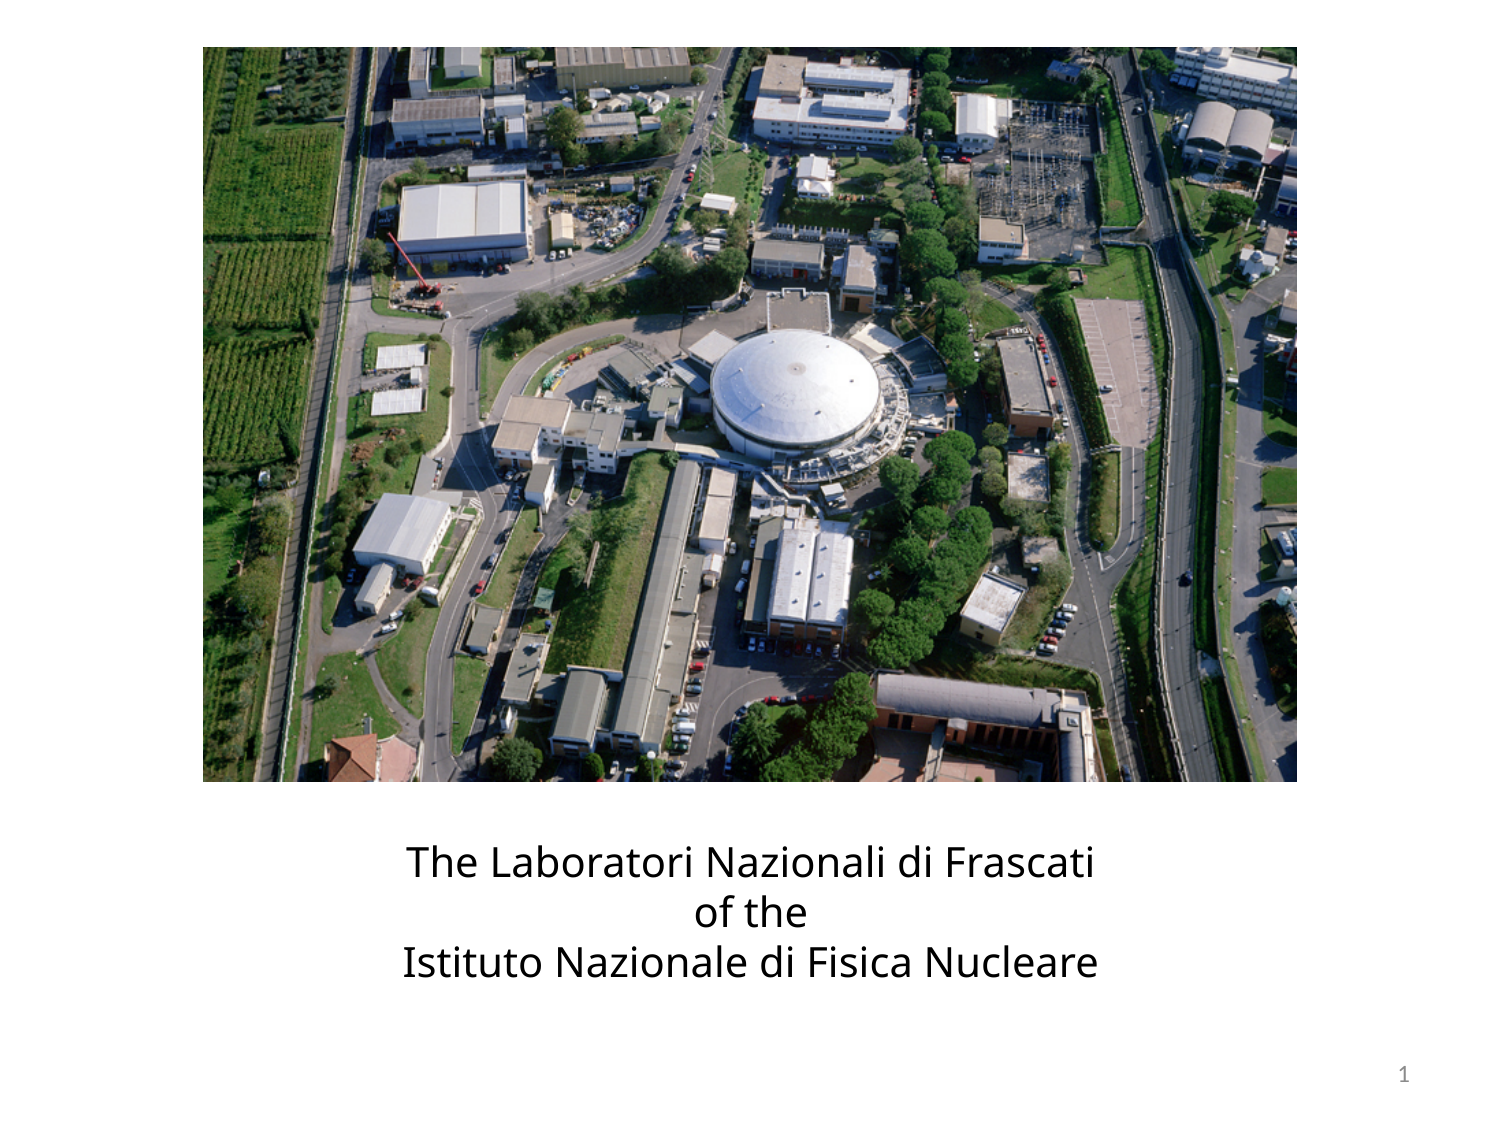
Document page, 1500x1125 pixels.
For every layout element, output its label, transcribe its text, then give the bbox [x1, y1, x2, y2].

text_box The Laboratori Nazionali di Frascati of the Istituto Nazionale di Fisica Nucleare [387, 828, 1114, 994]
picture [203, 47, 1297, 782]
slide_number 1 [1074, 1042, 1425, 1103]
